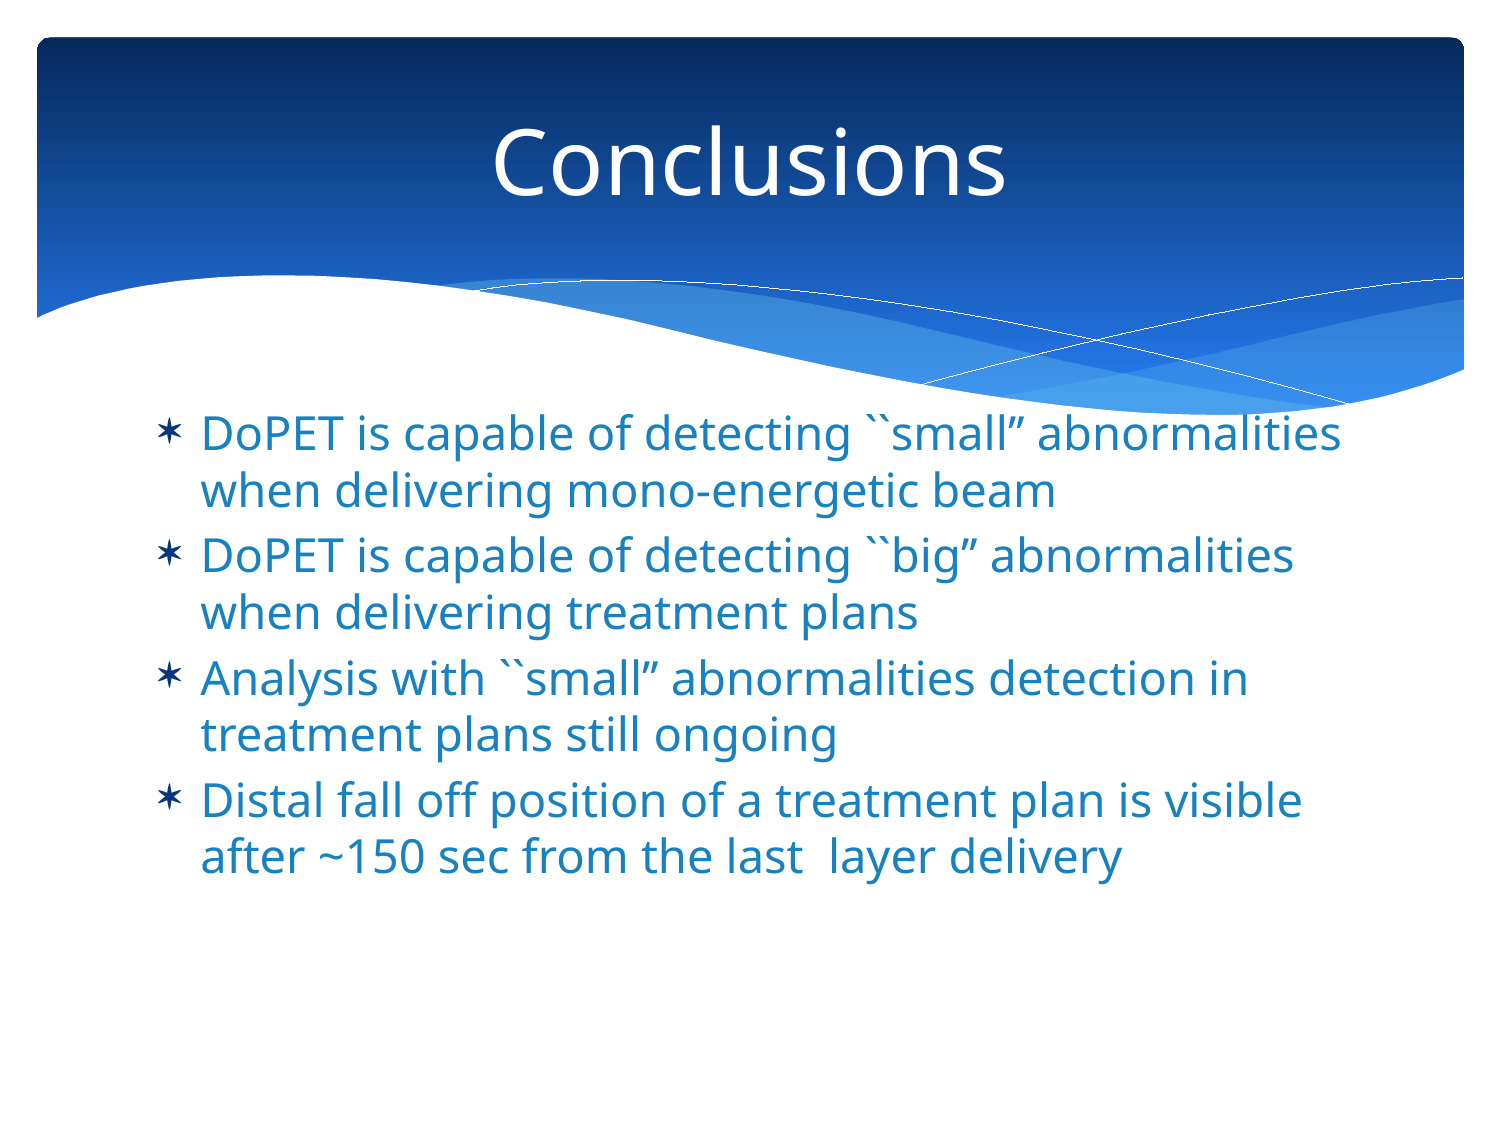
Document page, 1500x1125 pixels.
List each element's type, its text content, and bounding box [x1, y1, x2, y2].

title Conclusions [75, 55, 1425, 261]
list DoPET is capable of detecting ``small’’ abnormalities when delivering mono-energetic beam DoPET is capable of detecting ``big’’ abnormalities when delivering treatment plans Analysis with ``small’’ abnormalities detection in treatment plans still ongoing Distal fall off position of a treatment plan is visible after ~150 sec from the last layer delivery [143, 330, 1359, 942]
